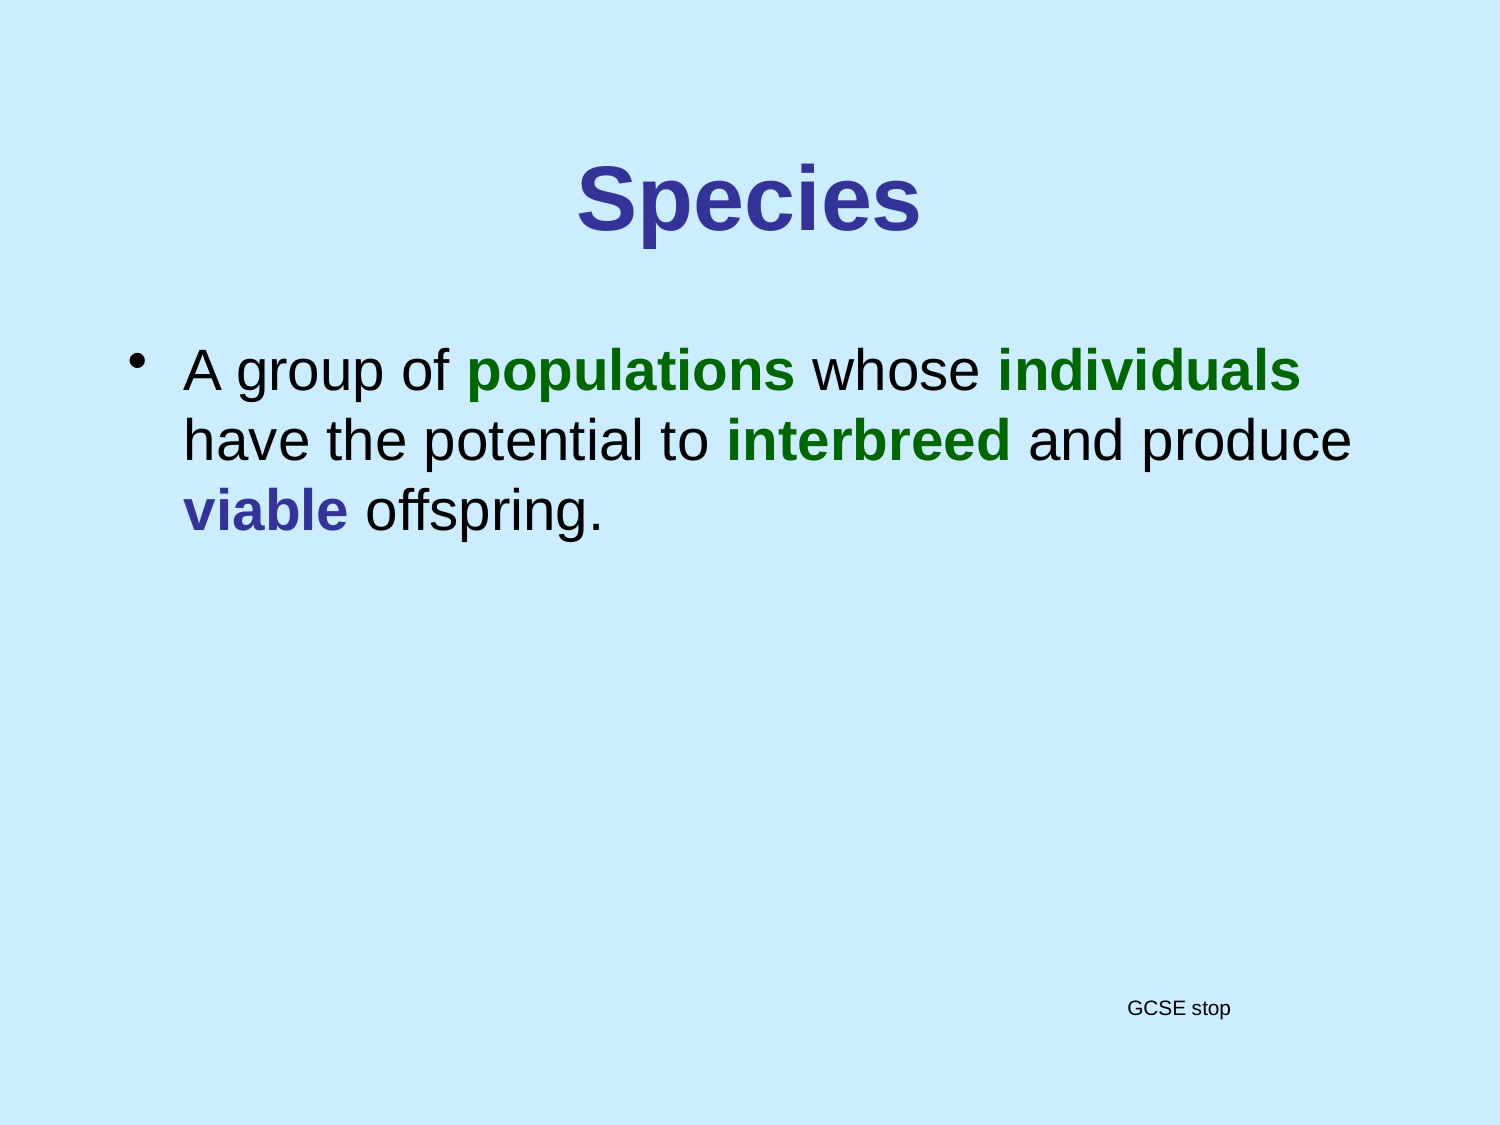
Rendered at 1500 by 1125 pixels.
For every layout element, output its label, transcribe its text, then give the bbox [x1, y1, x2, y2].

text_box GCSE stop [1112, 987, 1438, 1028]
title Species [112, 99, 1388, 288]
list A group of populations whose individuals have the potential to interbreed and produce viable offspring. [112, 324, 1388, 1000]
